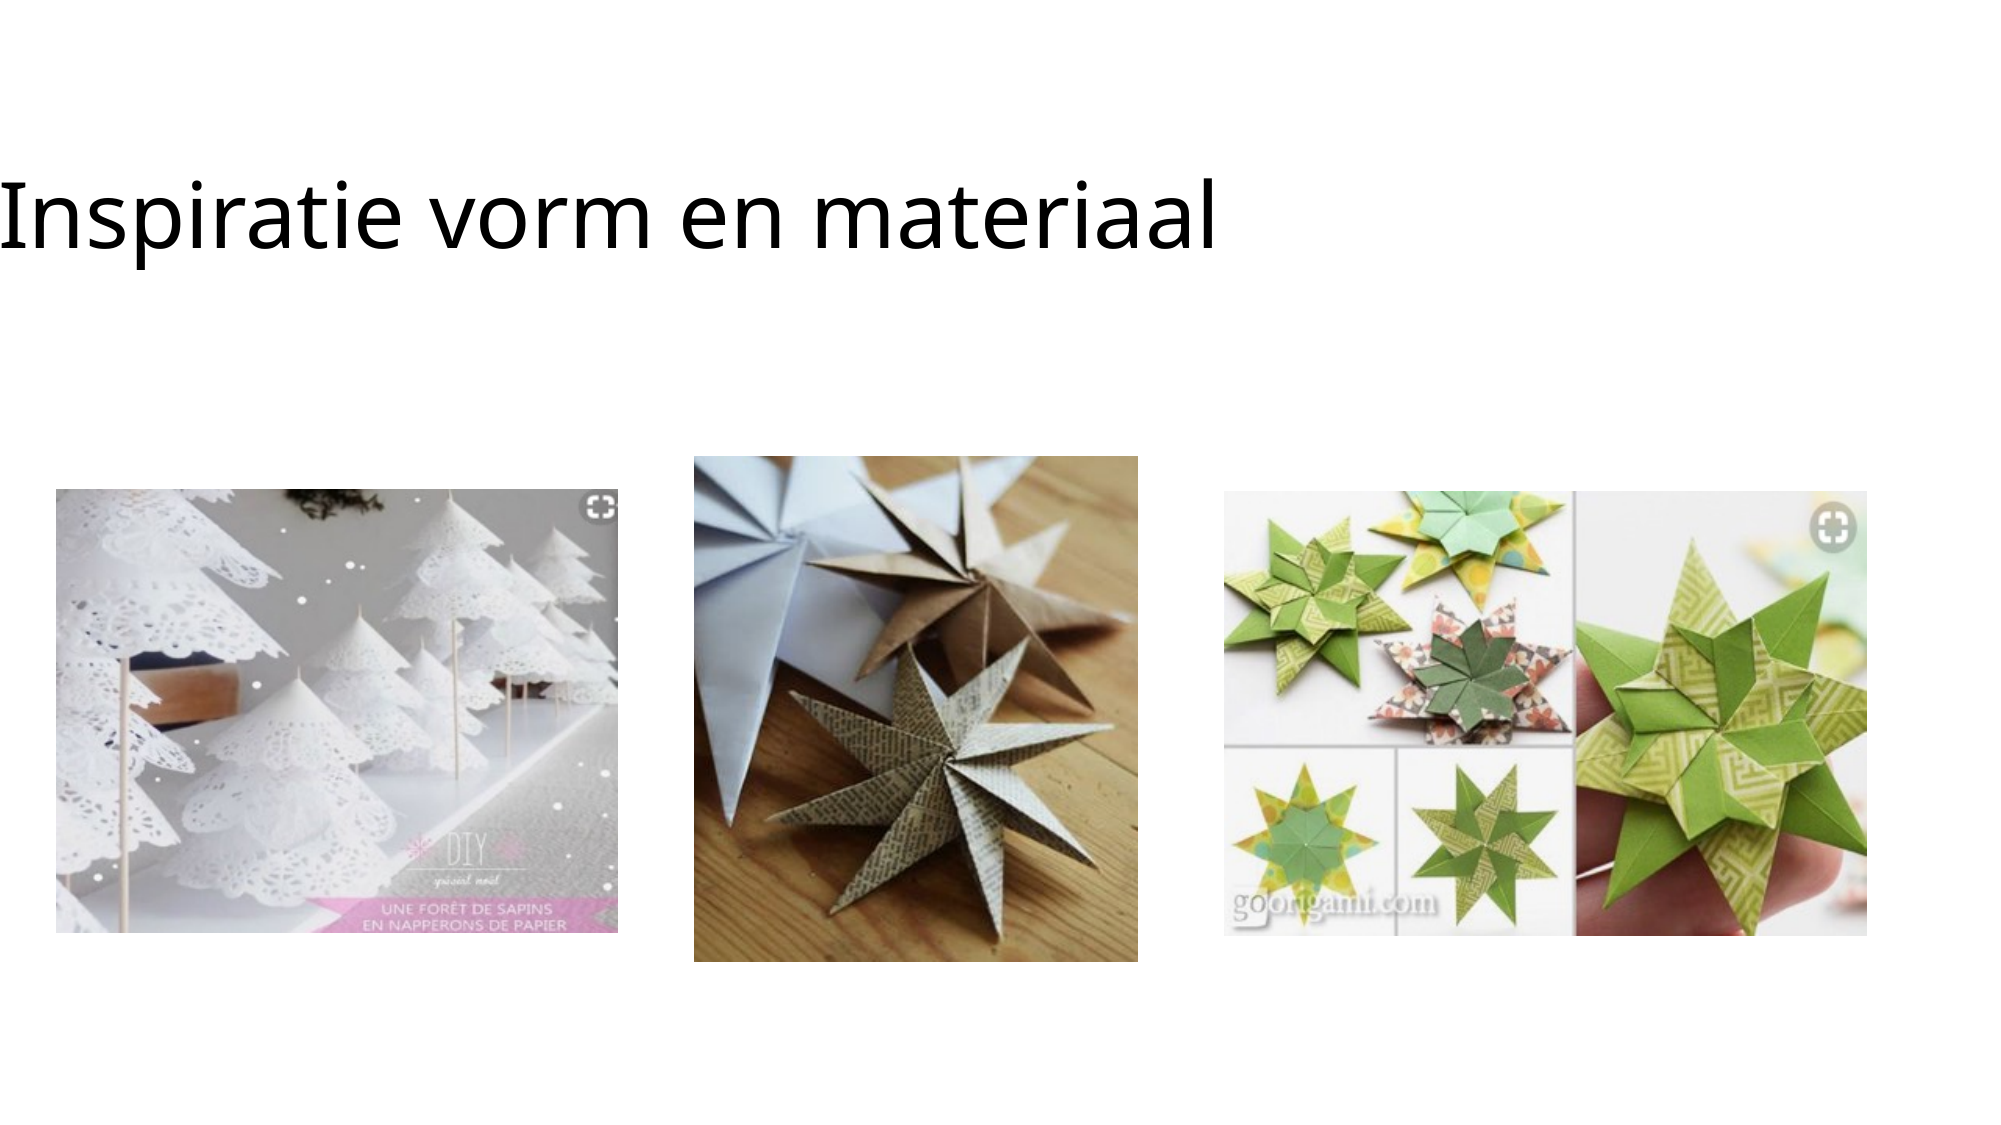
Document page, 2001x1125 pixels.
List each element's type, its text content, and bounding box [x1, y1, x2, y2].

picture [56, 489, 618, 933]
picture [694, 456, 1138, 962]
picture [1224, 491, 1867, 936]
text_box Inspiratie vorm en materiaal [0, 148, 1237, 274]
